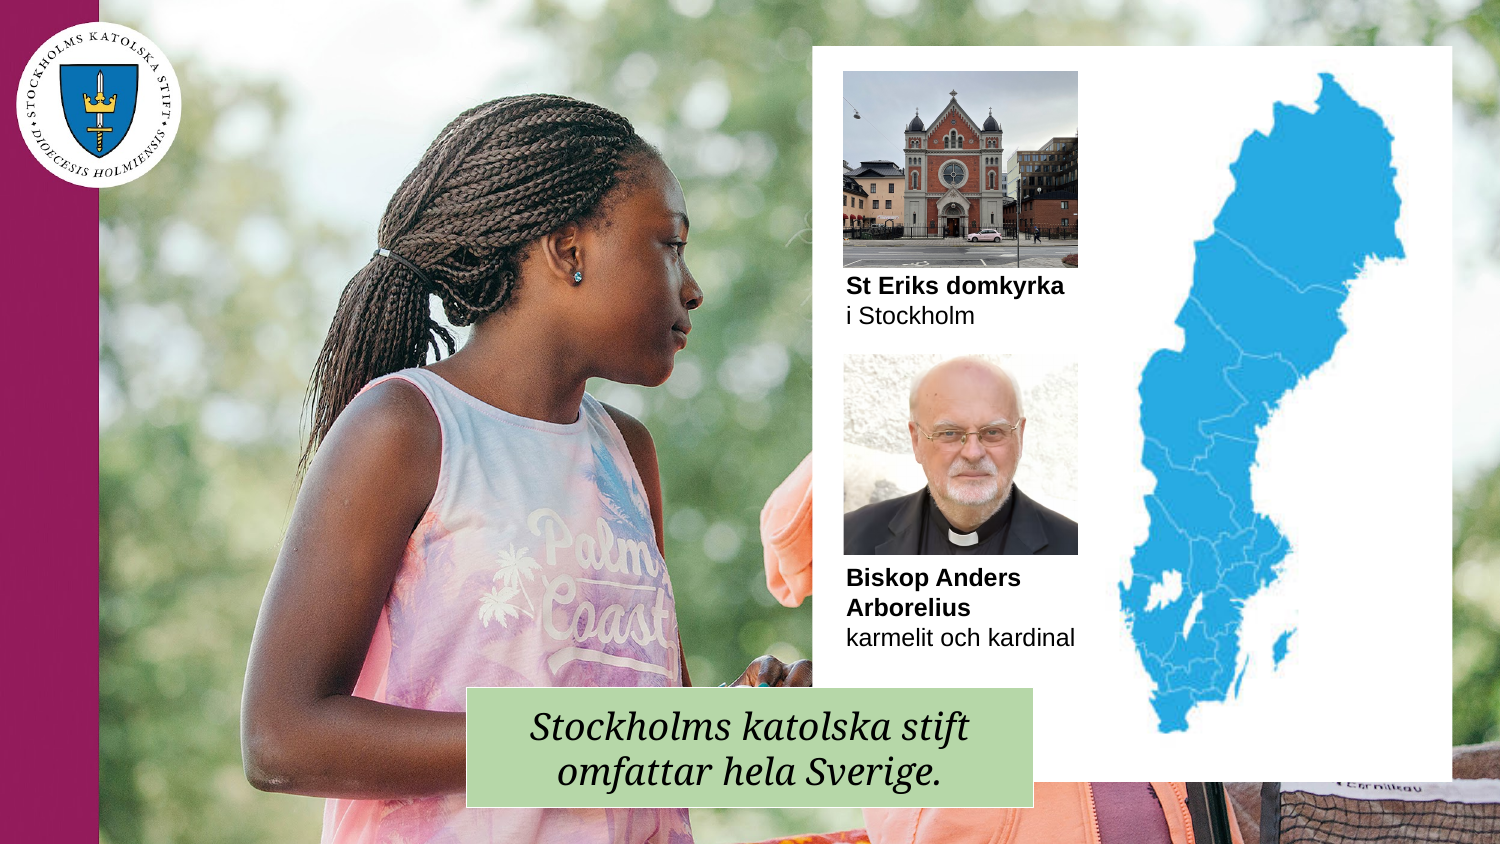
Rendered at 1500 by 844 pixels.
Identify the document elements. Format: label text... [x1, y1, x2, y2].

text_box Stockholms katolska stift omfattar hela Sverige. [466, 687, 1034, 808]
picture [0, 0, 1500, 844]
